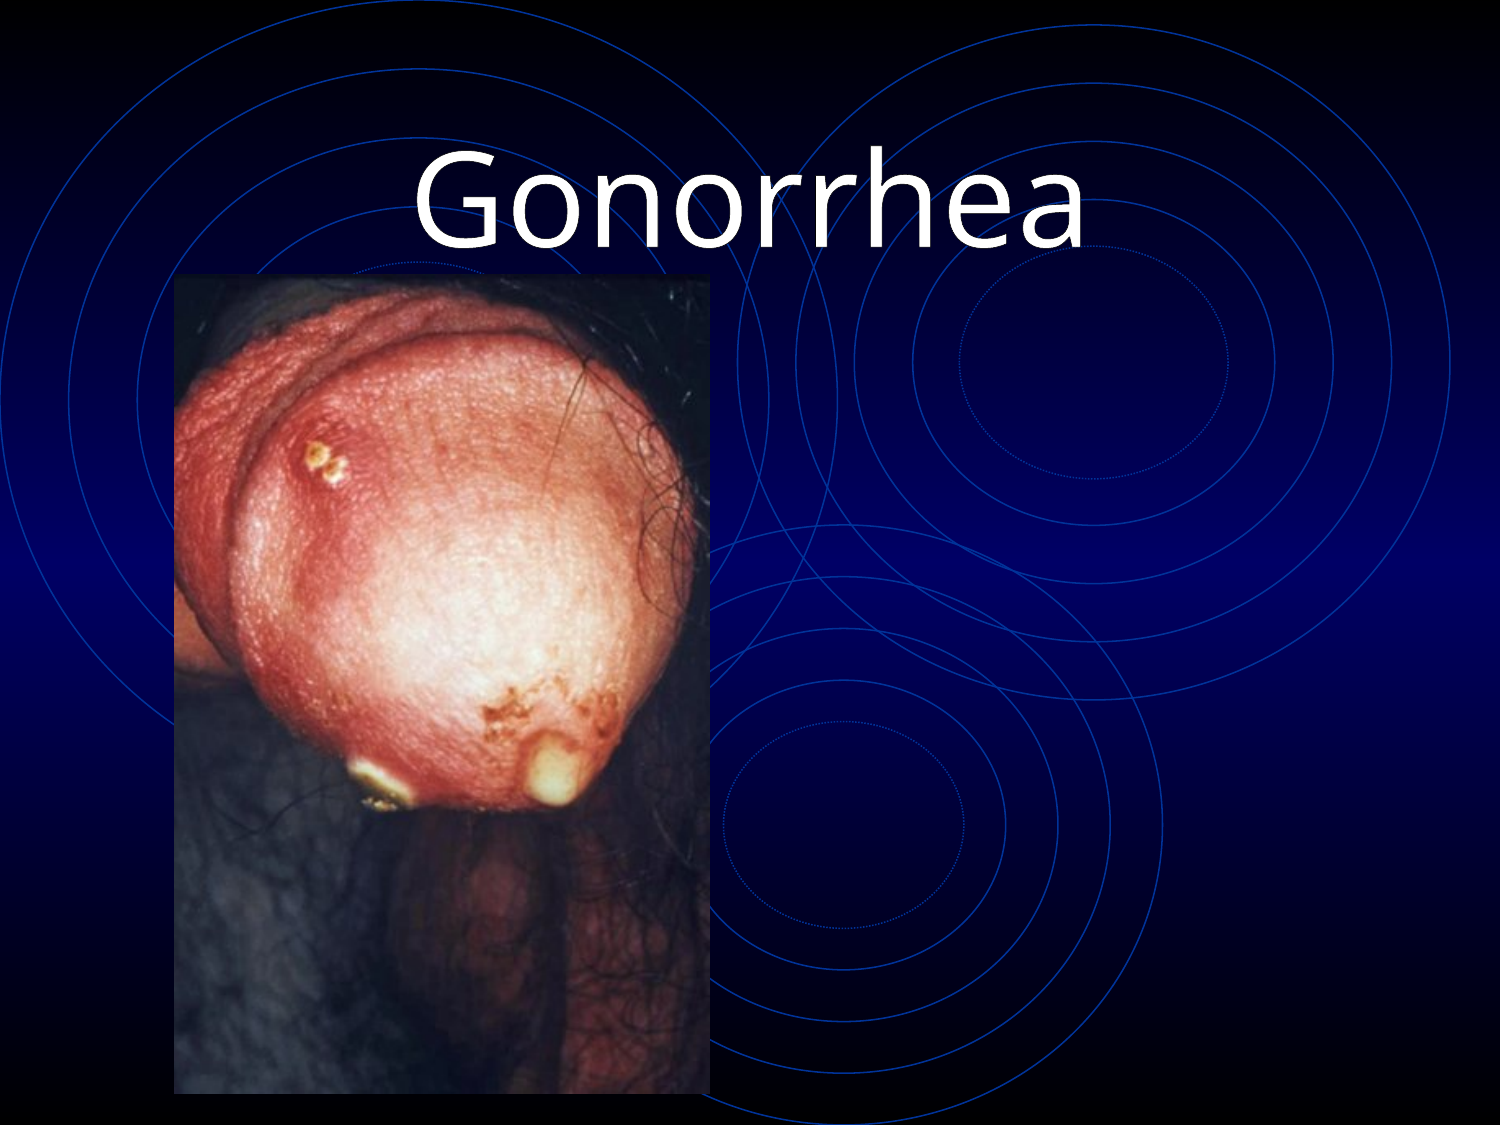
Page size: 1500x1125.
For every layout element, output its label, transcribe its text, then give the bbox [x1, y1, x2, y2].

picture [173, 274, 710, 1094]
title Gonorrhea [112, 99, 1388, 288]
